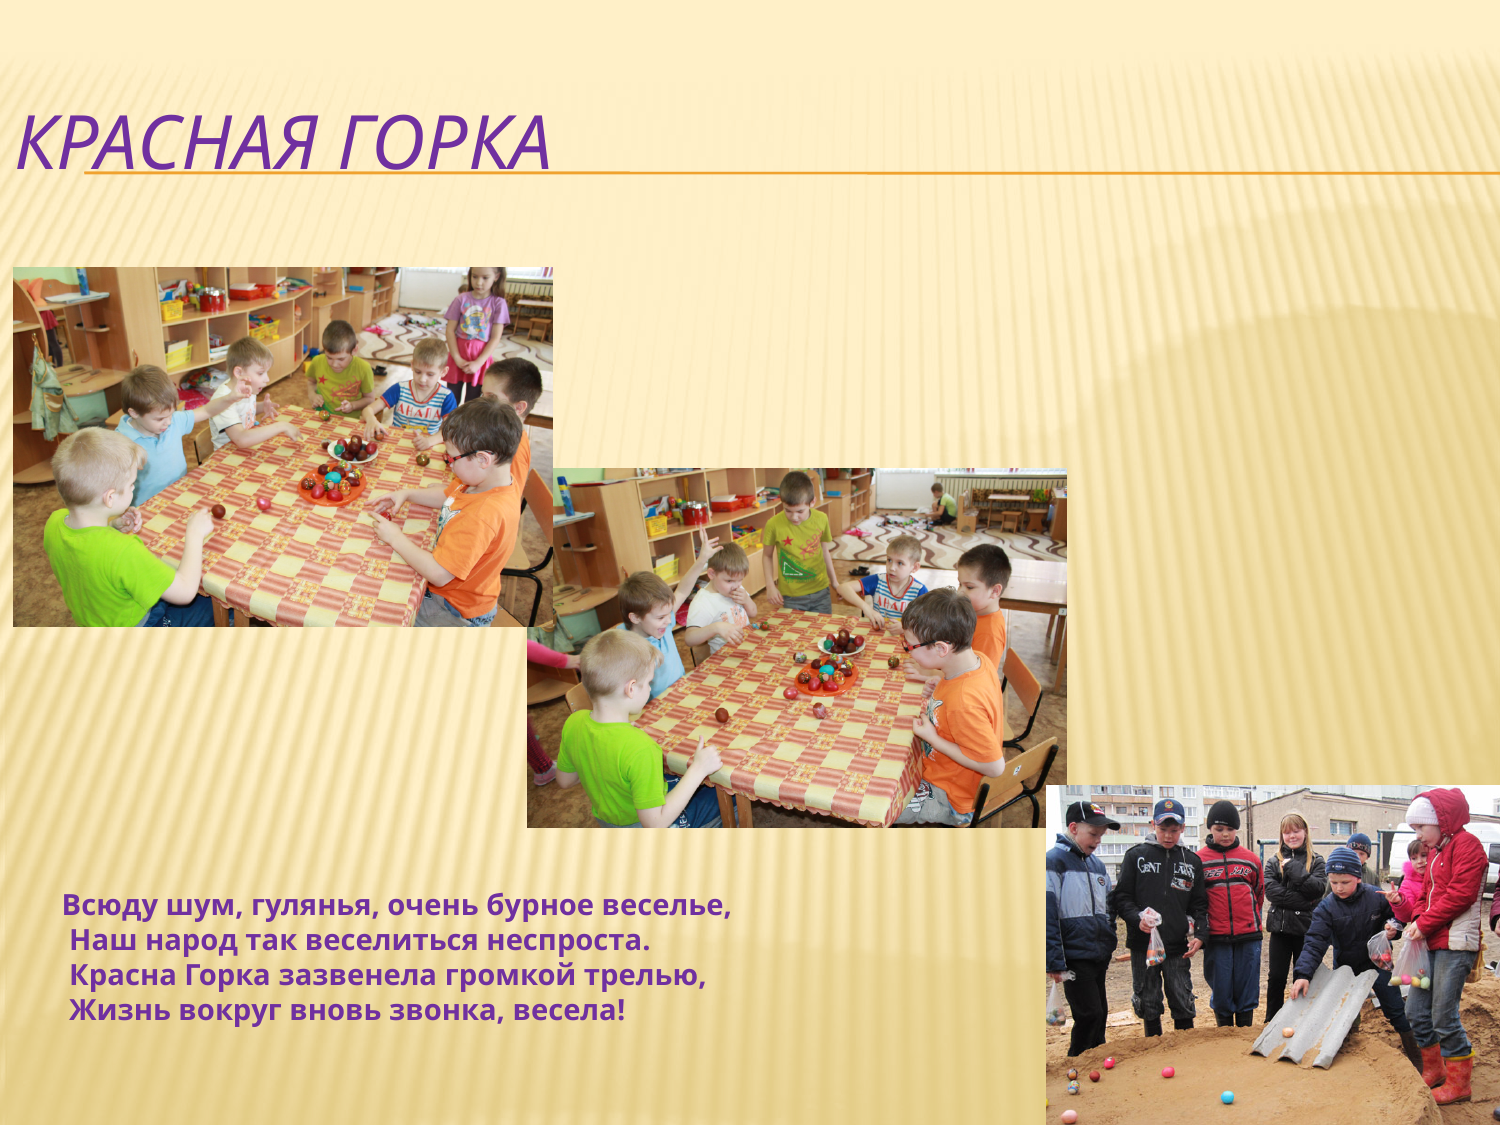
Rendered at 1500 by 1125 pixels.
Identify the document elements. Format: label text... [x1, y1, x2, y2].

text_box Всюду шум, гулянья, очень бурное веселье, Наш народ так веселиться неспроста. Красна Горка зазвенела громкой трелью, Жизнь вокруг вновь звонка, весела! [46, 878, 797, 1034]
title Красная горка [0, 70, 1461, 209]
picture [13, 267, 1500, 1125]
